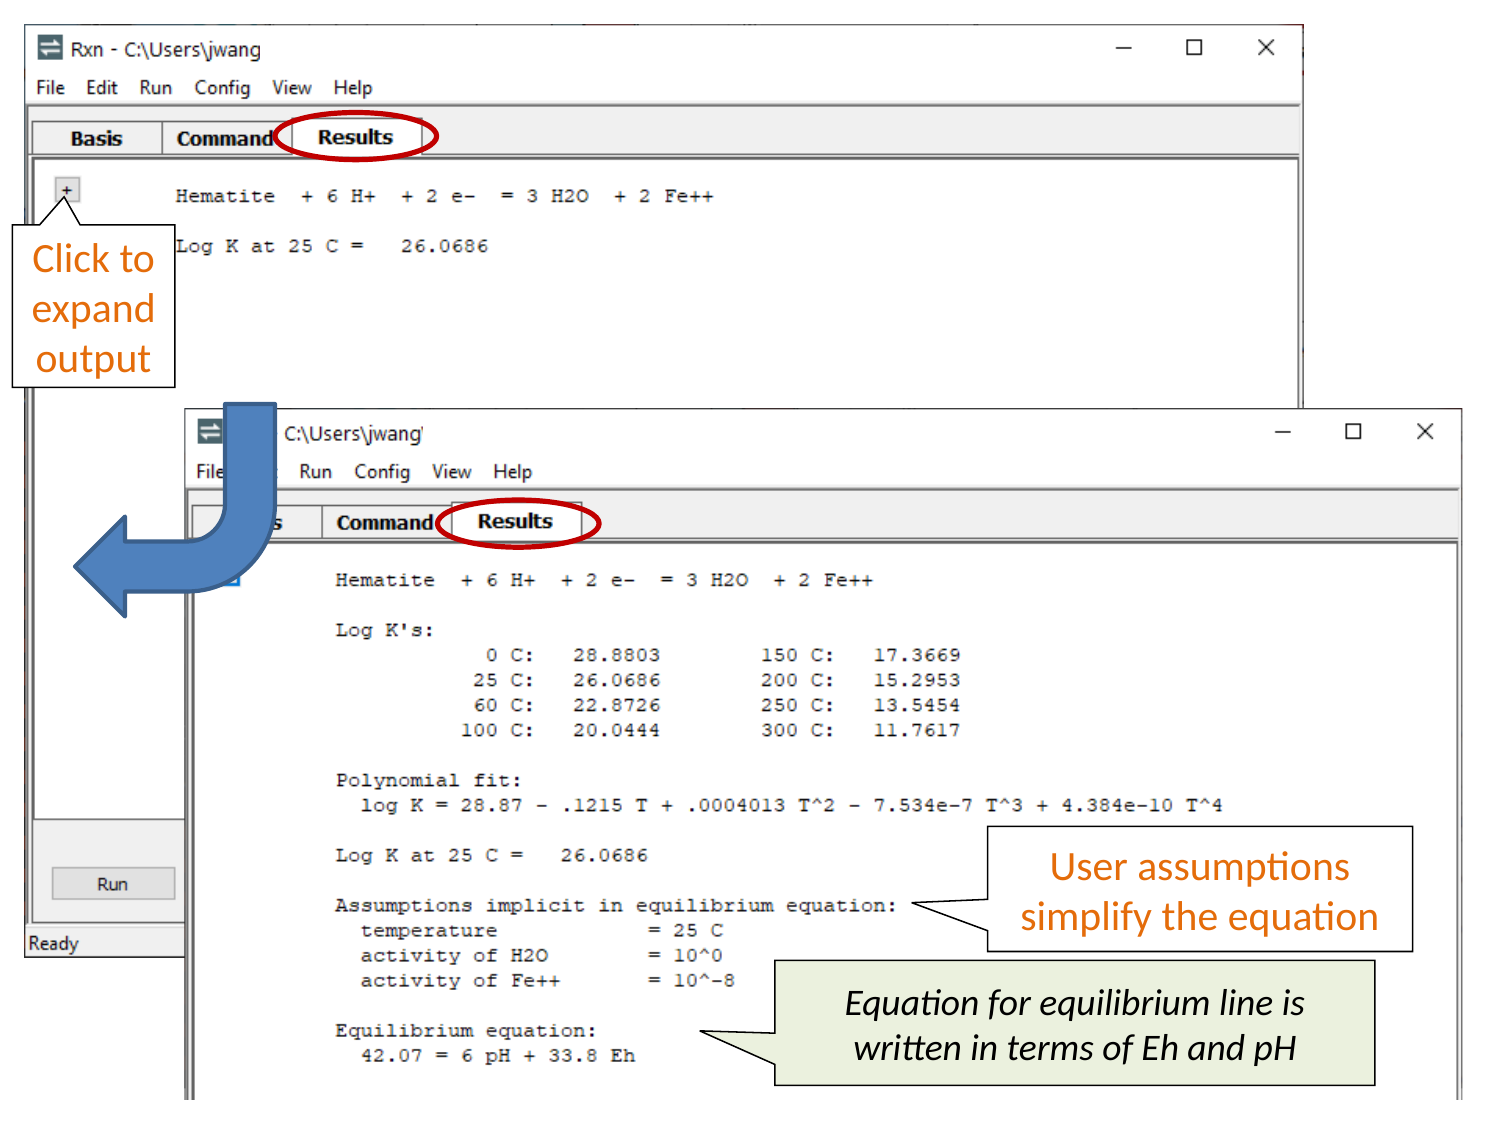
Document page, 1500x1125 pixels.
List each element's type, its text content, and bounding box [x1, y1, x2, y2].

text_box Click to expand output [12, 224, 19, 388]
picture [24, 24, 1463, 1101]
